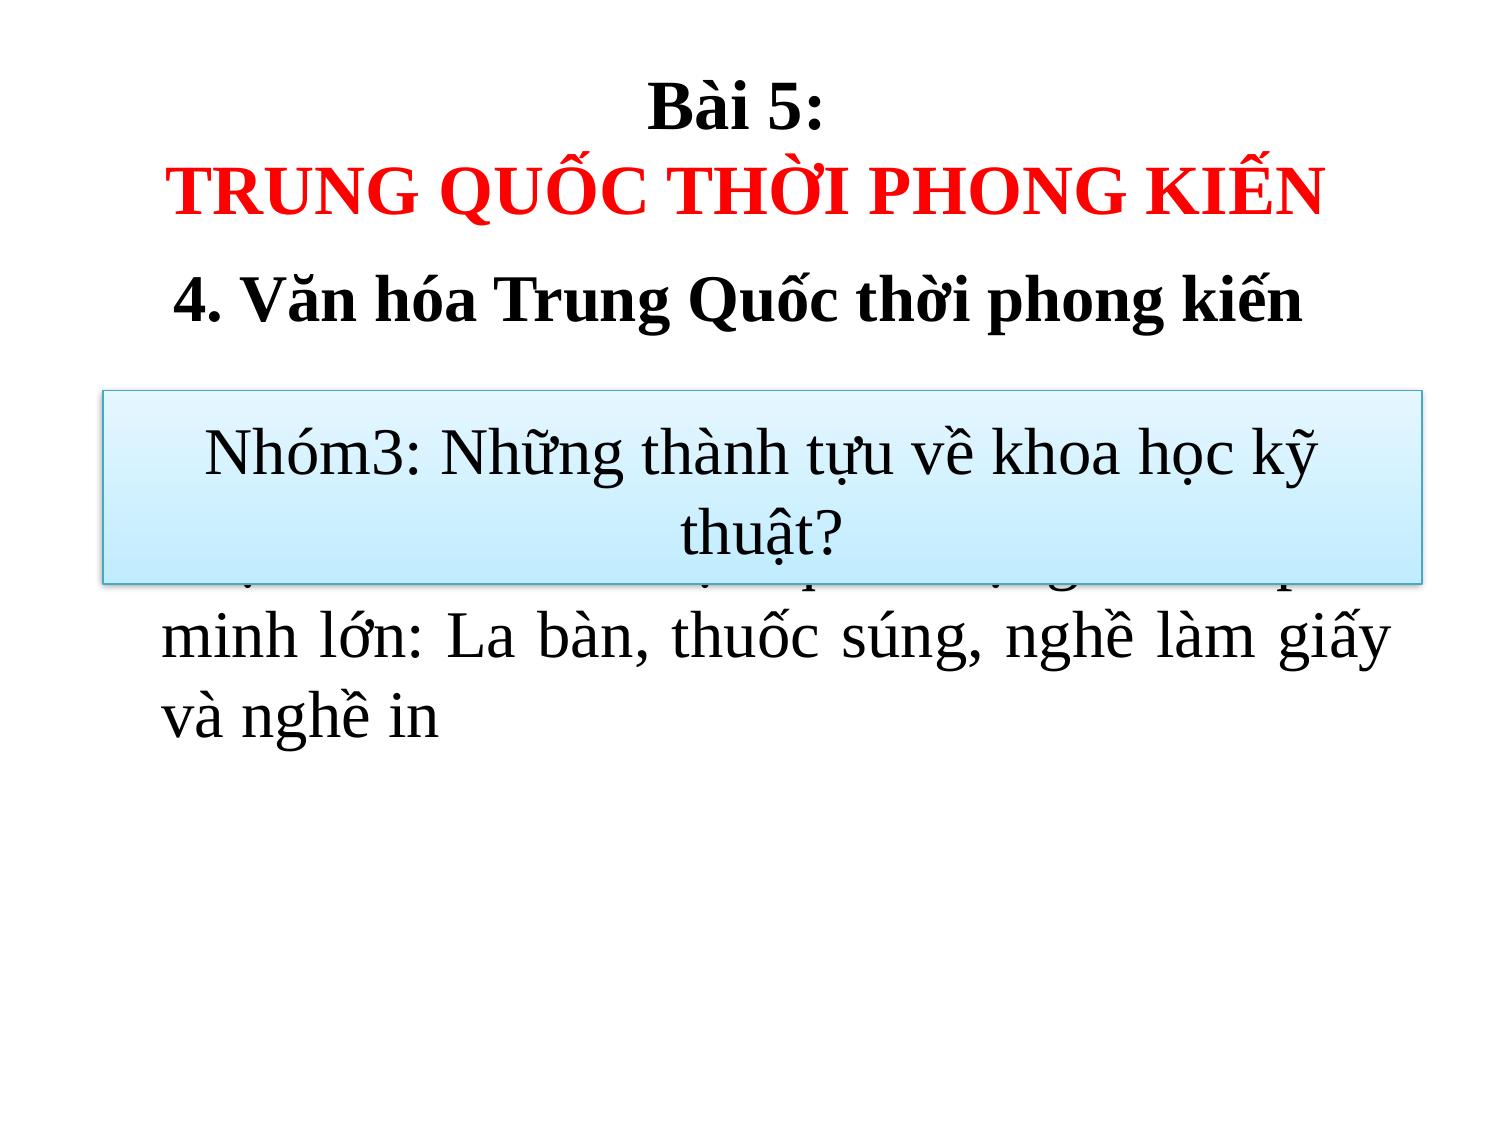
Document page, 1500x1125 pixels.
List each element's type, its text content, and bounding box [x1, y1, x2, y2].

text_box -Khoa học kỹ thuật sớm phát triển và đạt được nhiều thành tựu quan trọng với 4 phát minh lớn: La bàn, thuốc súng, nghề làm giấy và nghề in [145, 591, 1411, 814]
text_box Nhóm3: Những thành tựu về khoa học kỹ thuật? [102, 390, 1423, 585]
text_box 4. Văn hóa Trung Quốc thời phong kiến [101, 273, 1455, 396]
title Bài 5: TRUNG QUỐC THỜI PHONG KIẾN [12, 50, 1463, 238]
